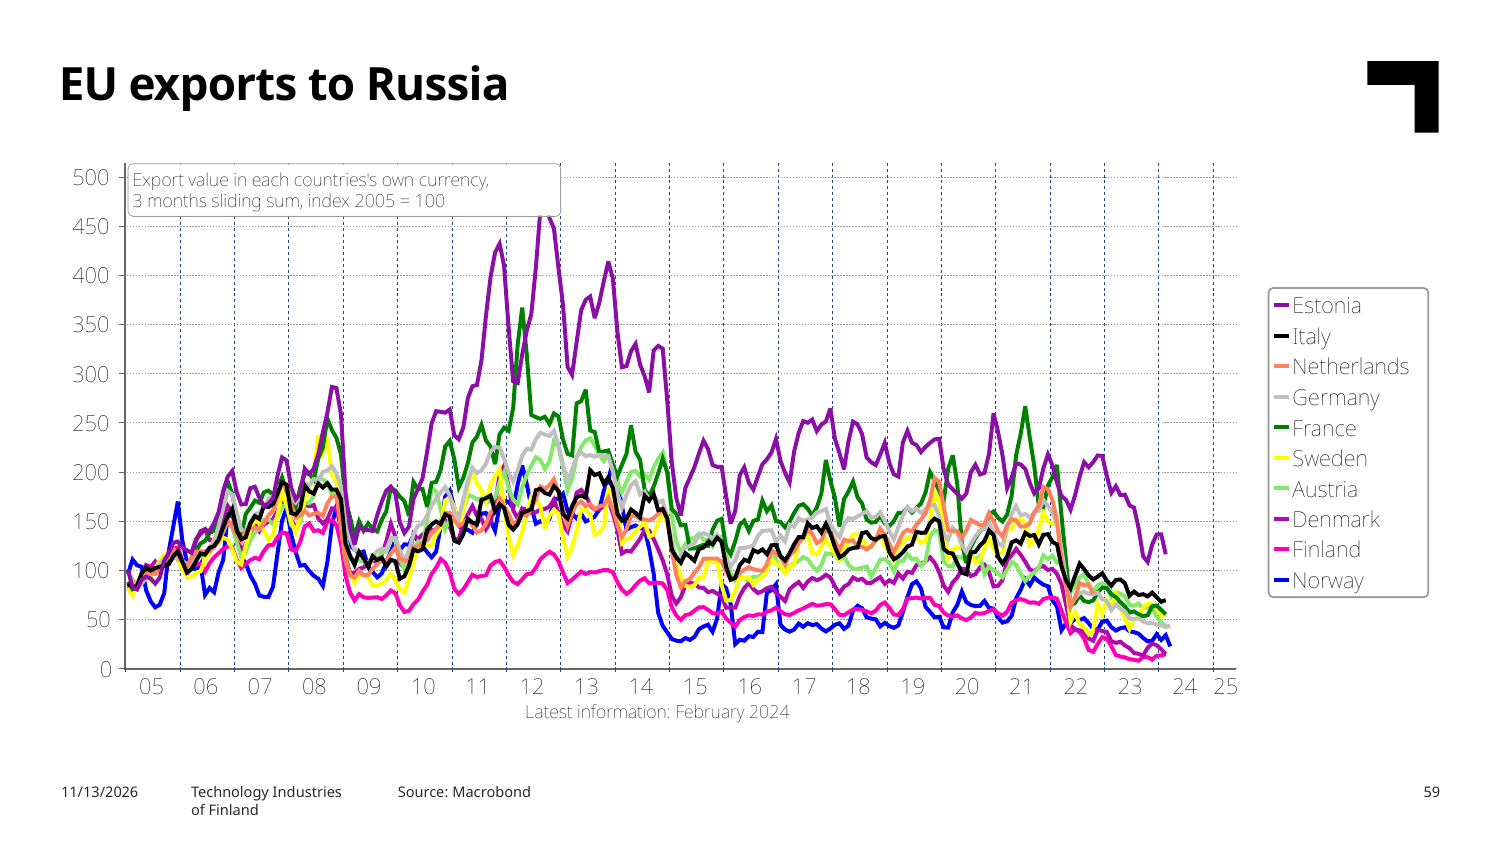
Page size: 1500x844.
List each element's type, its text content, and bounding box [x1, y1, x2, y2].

footer Technology Industries of Finland [198, 775, 517, 803]
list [63, 154, 1438, 736]
list Source: Macrobond [517, 775, 871, 803]
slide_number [46, 775, 198, 803]
slide_number 59 [1313, 775, 1456, 803]
list EU exports to Russia [41, 46, 1356, 125]
